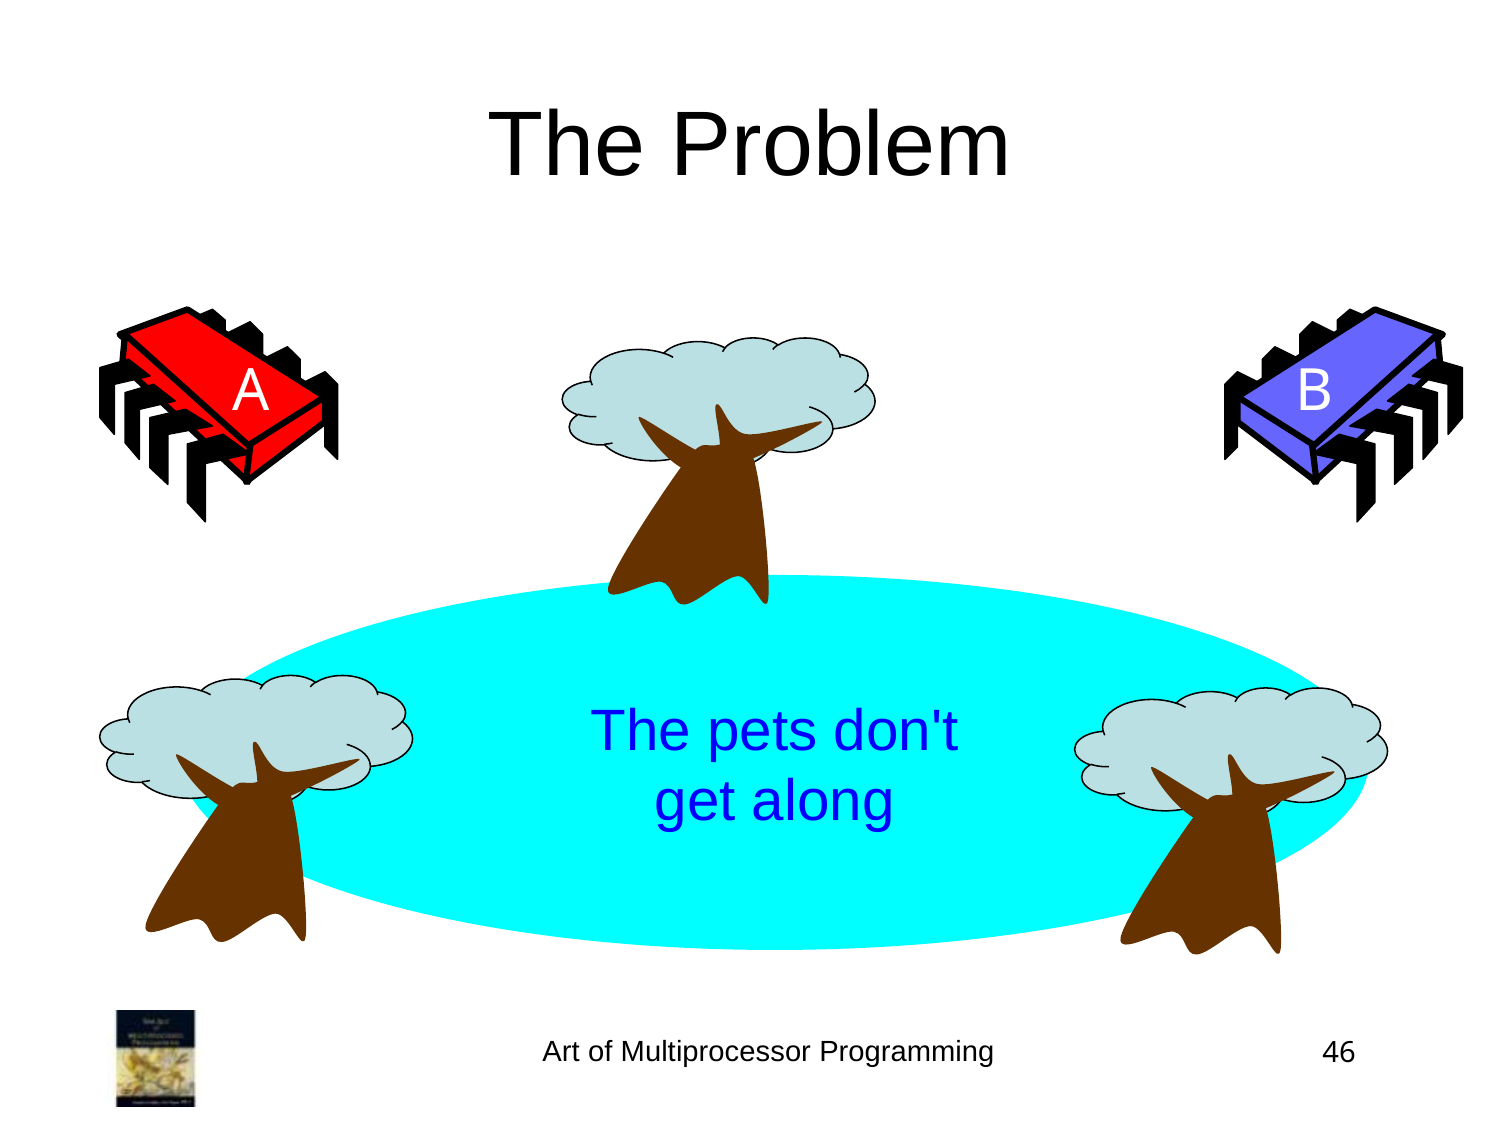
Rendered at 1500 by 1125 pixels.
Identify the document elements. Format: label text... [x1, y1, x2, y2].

text_box 46 [1058, 1025, 1371, 1101]
picture [107, 1010, 204, 1107]
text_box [1074, 687, 1388, 970]
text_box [99, 309, 338, 523]
text_box The pets don't get along [253, 577, 1316, 950]
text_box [99, 674, 413, 957]
footer Art of Multiprocessor Programming [512, 1024, 1026, 1103]
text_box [562, 337, 876, 619]
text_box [1224, 309, 1463, 523]
title The Problem [75, 45, 1425, 233]
